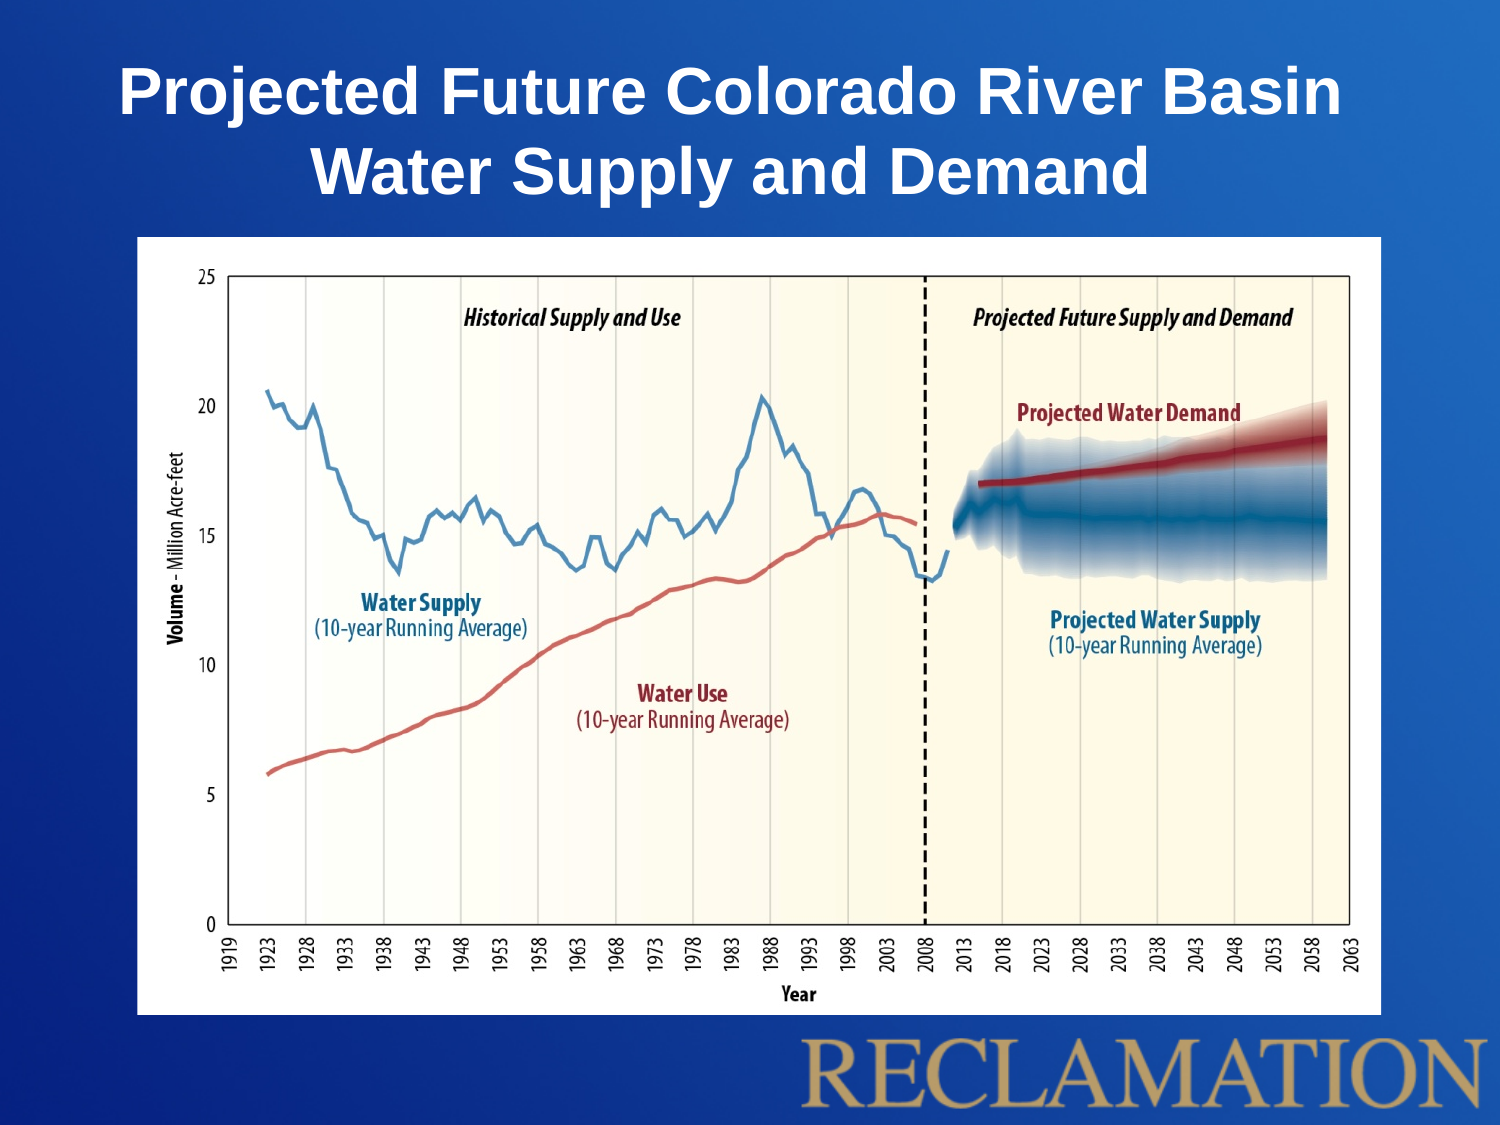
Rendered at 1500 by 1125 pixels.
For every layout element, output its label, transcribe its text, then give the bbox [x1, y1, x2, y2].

picture [0, 0, 1500, 1125]
text_box [12, 237, 1438, 1125]
title Projected Future Colorado River Basin Water Supply and Demand [62, 37, 1401, 218]
